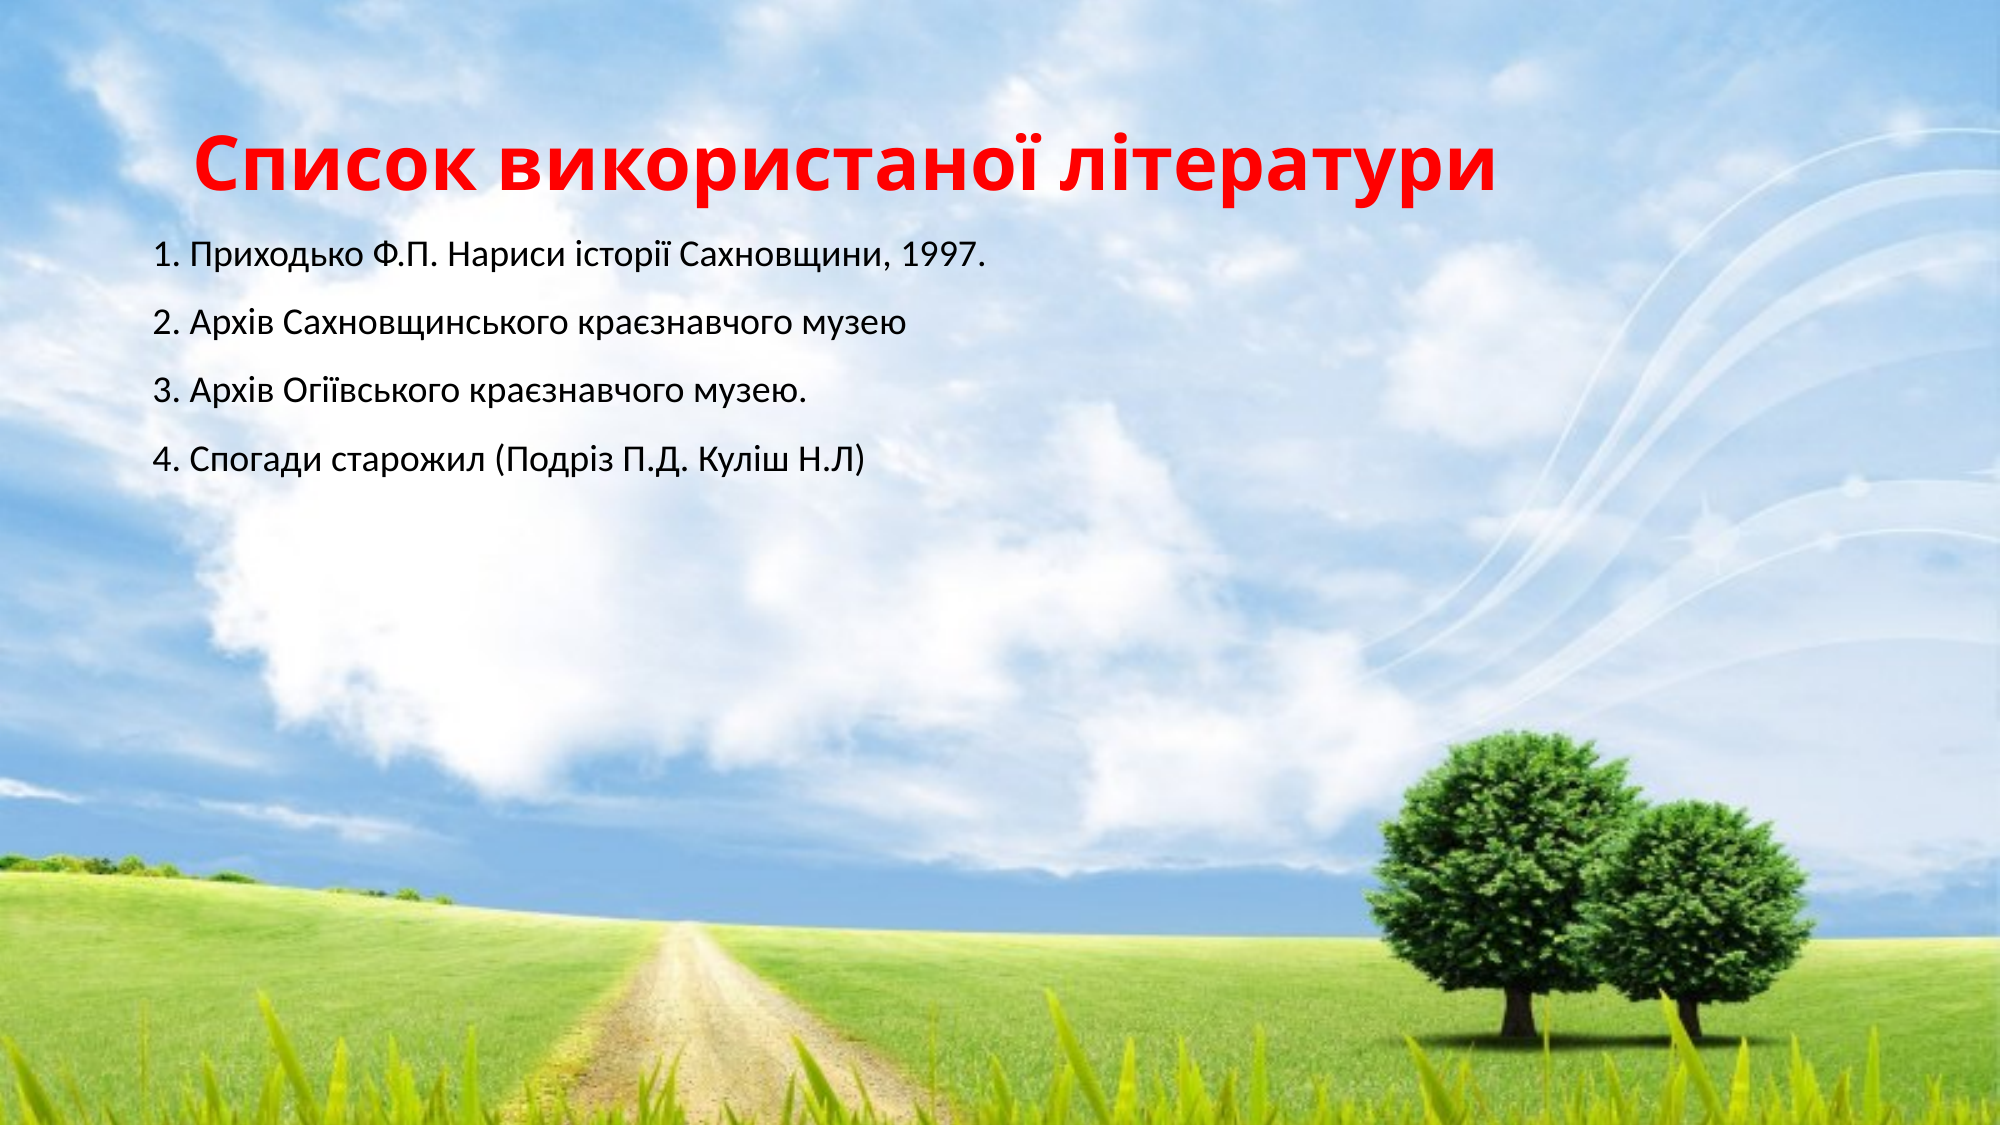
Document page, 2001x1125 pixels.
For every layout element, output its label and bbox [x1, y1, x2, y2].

list [0, 0, 2000, 1125]
